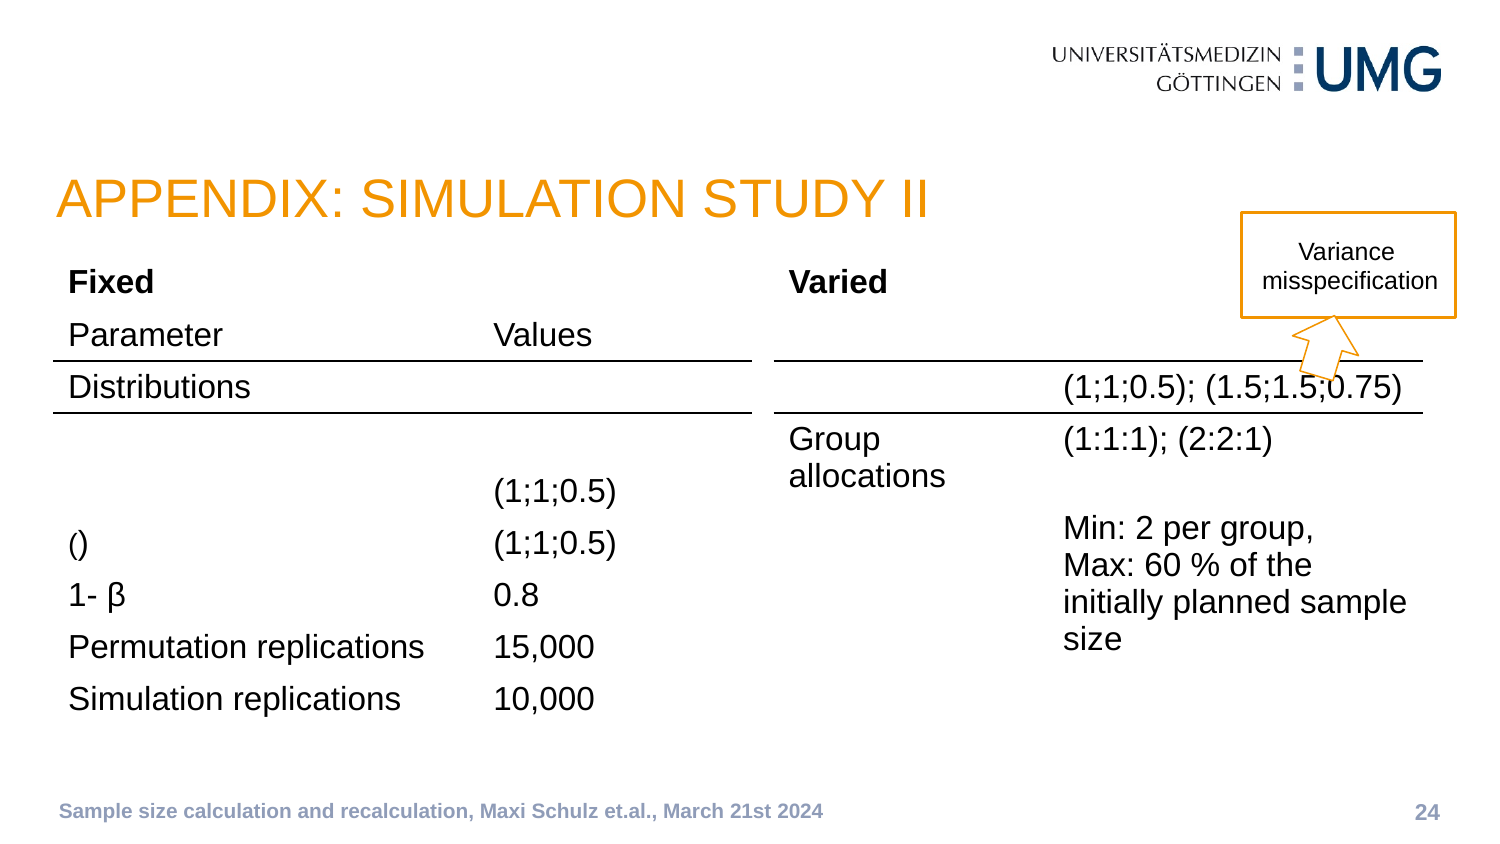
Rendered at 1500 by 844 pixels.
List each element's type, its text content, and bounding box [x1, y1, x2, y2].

text_box [58, 272, 1441, 730]
text_box [1292, 315, 1359, 381]
text_box Variance misspecification [1241, 212, 1456, 318]
text_box APPENDIX: SIMULATION STUDY II [53, 159, 1435, 213]
picture [1053, 43, 1441, 92]
footer Sample size calculation and recalculation, Maxi Schulz et.al., March 21st 2024 [58, 799, 1299, 822]
